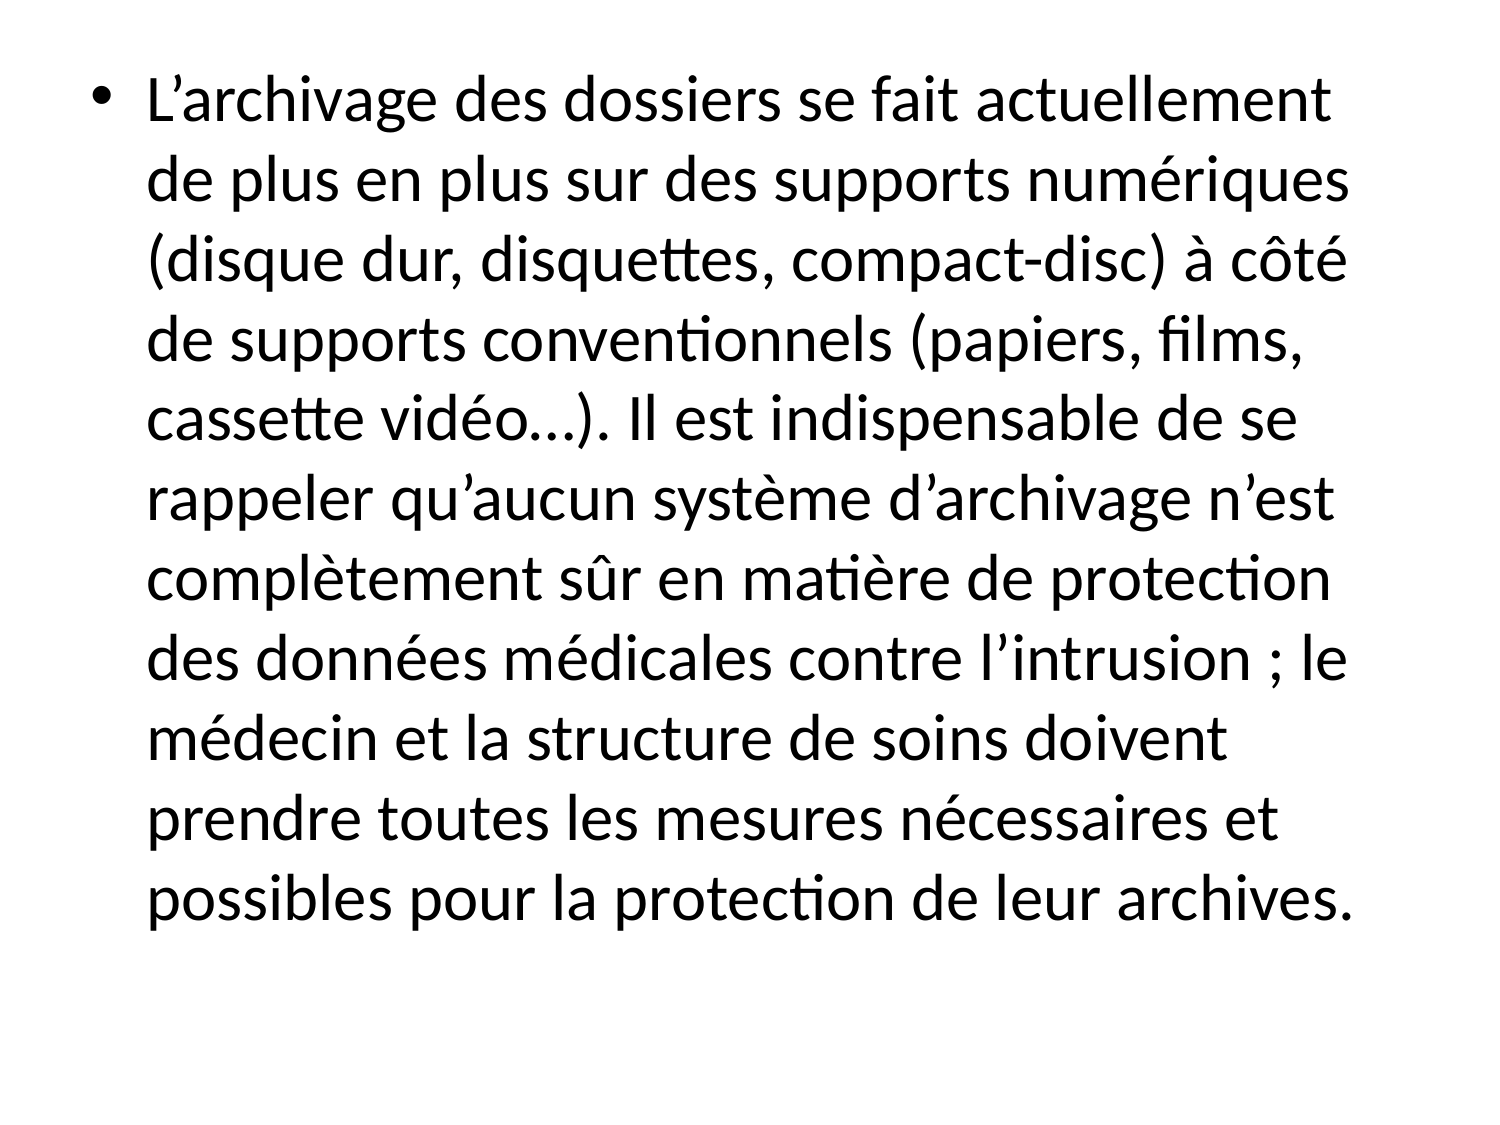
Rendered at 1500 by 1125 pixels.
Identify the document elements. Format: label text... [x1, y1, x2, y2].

list L’archivage des dossiers se fait actuellement de plus en plus sur des supports numériques (disque dur, disquettes, compact-disc) à côté de supports conventionnels (papiers, films, cassette vidéo…). Il est indispensable de se rappeler qu’aucun système d’archivage n’est complètement sûr en matière de protection des données médicales contre l’intrusion ; le médecin et la structure de soins doivent prendre toutes les mesures nécessaires et possibles pour la protection de leur archives. [75, 46, 1425, 1005]
